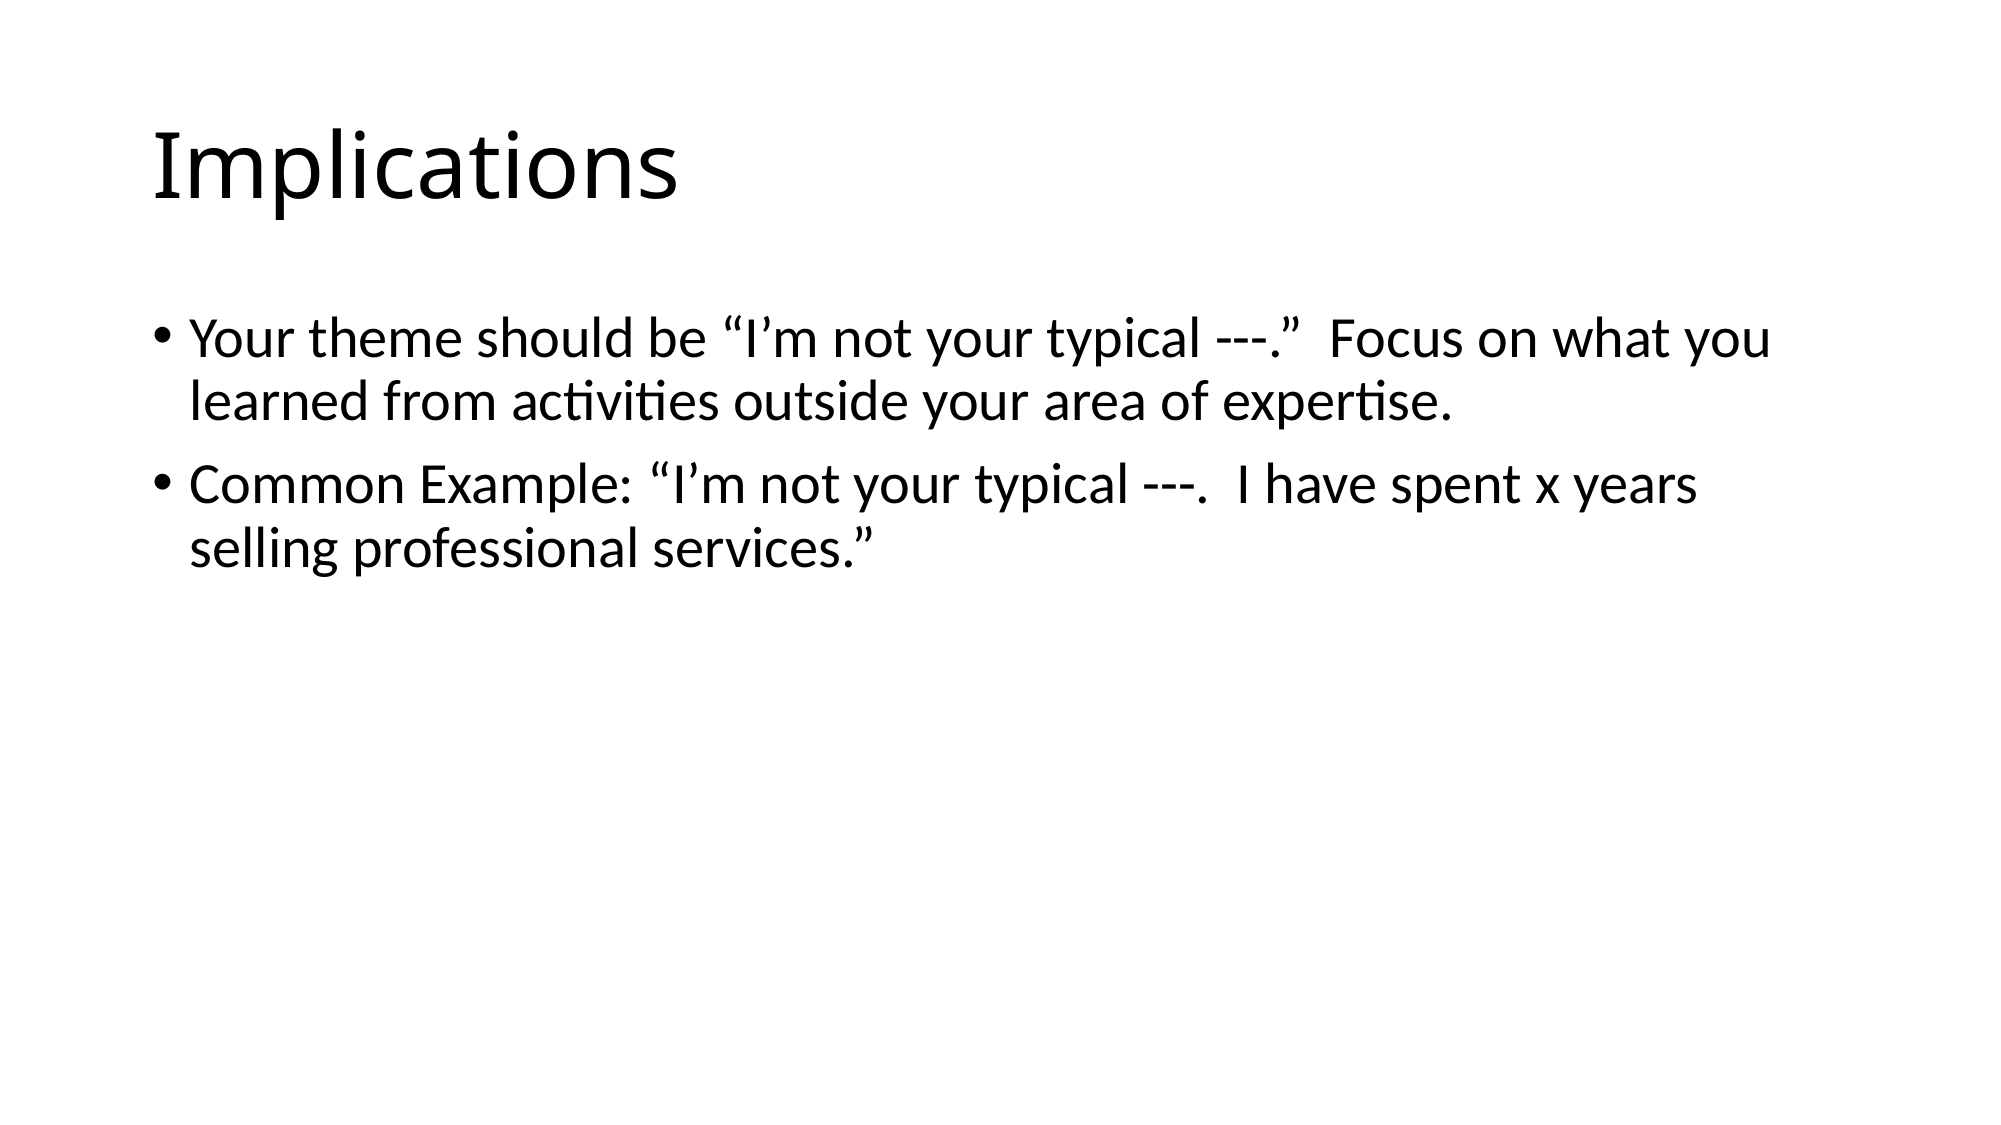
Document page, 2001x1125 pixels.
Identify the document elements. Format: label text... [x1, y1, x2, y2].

list Your theme should be “I’m not your typical ---.” Focus on what you learned from activities outside your area of expertise. Common Example: “I’m not your typical ---. I have spent x years selling professional services.” [137, 299, 1863, 1014]
title Implications [137, 59, 1863, 278]
